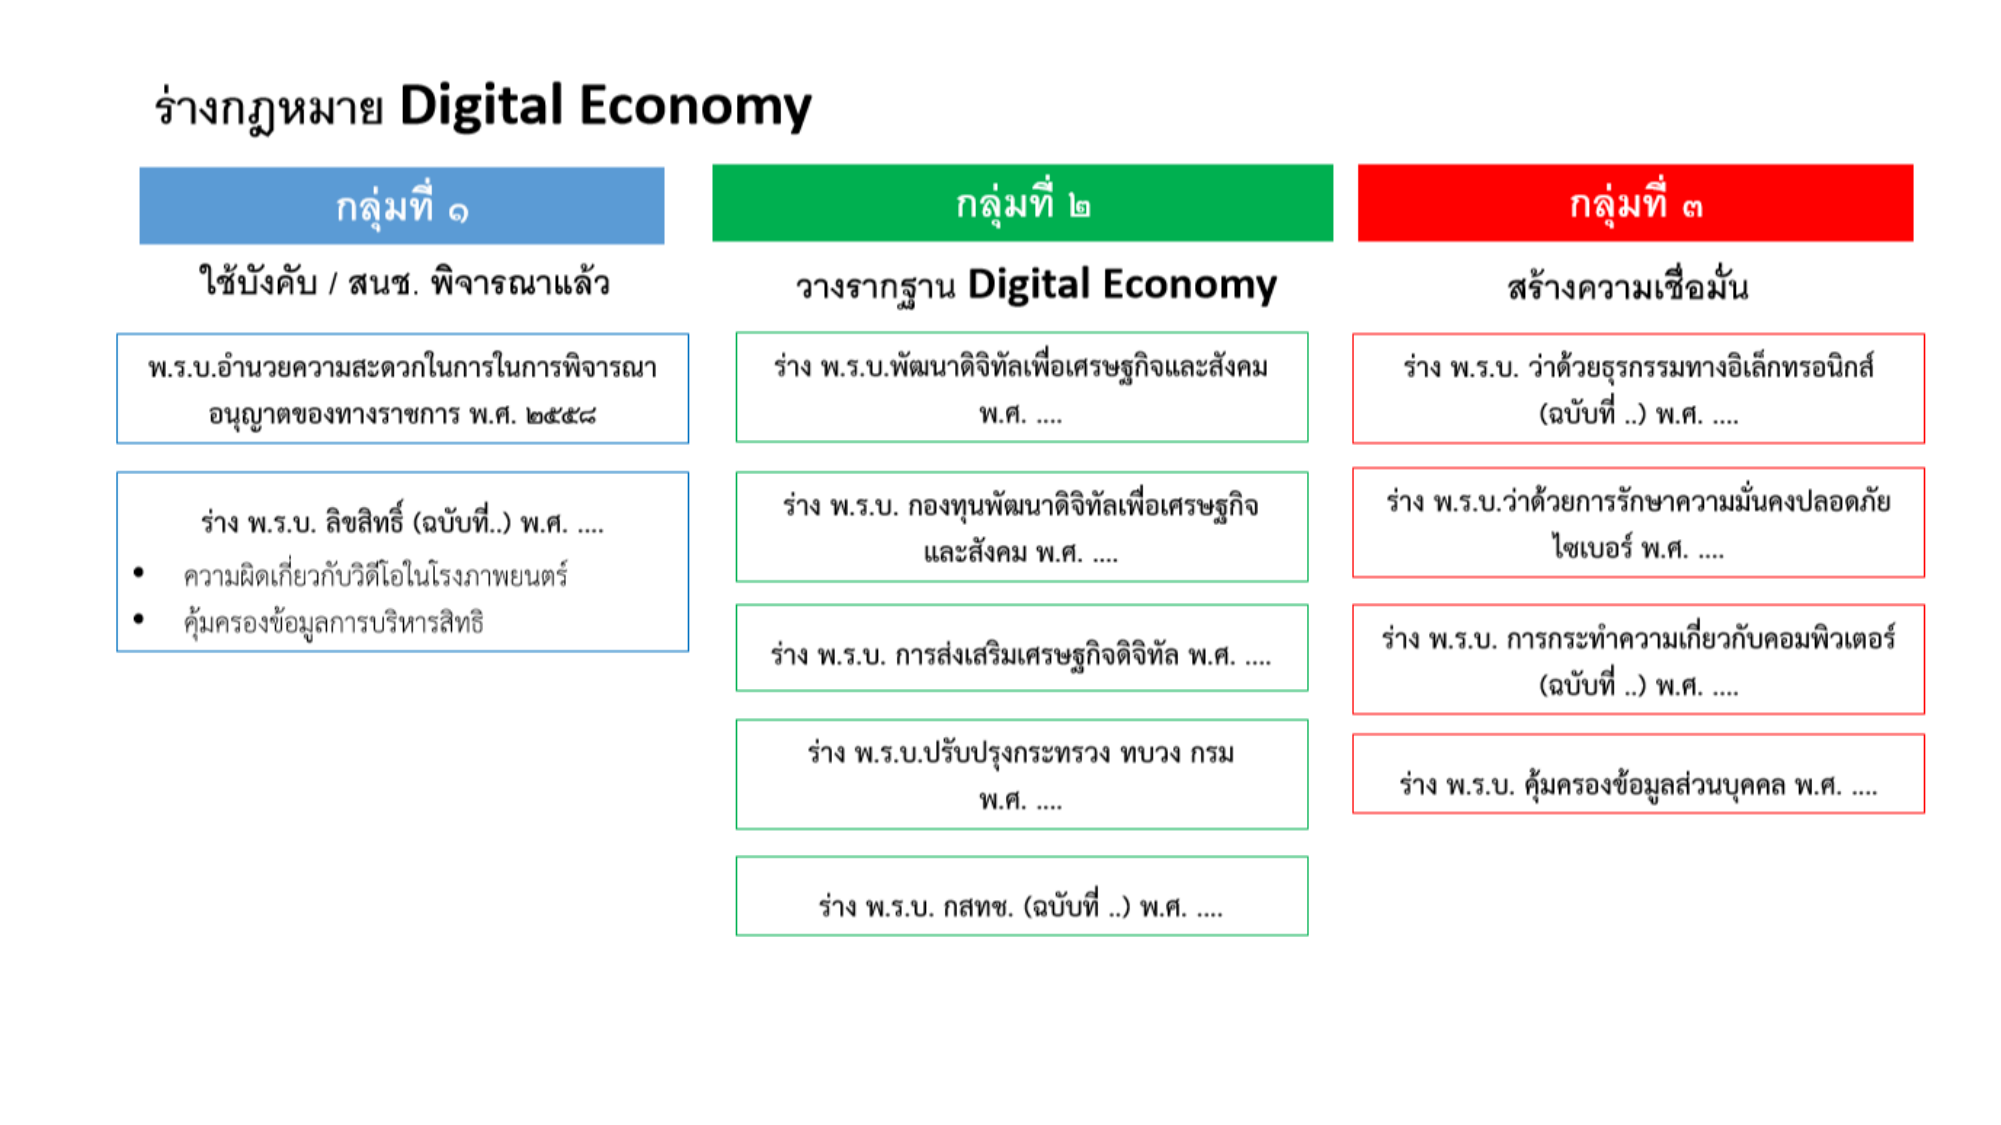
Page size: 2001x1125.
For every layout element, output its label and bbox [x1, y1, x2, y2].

list [102, 59, 1939, 953]
